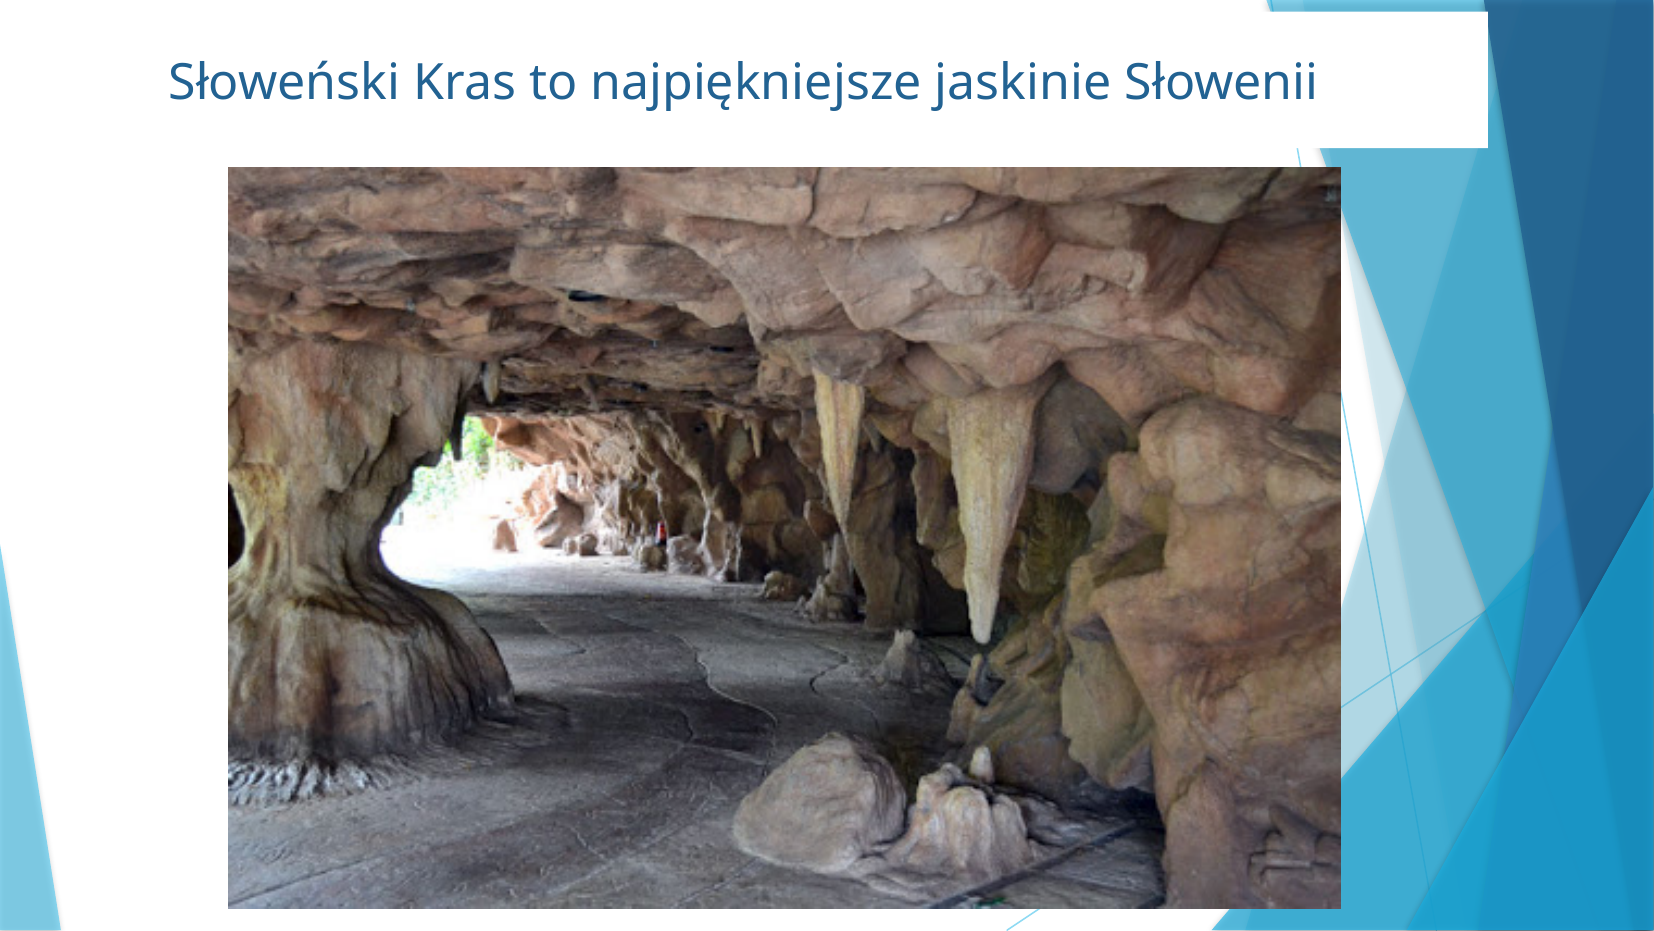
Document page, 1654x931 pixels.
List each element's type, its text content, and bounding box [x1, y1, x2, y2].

picture [228, 167, 1342, 909]
subtitle Słoweński Kras to najpiękniejsze jaskinie Słowenii [0, 11, 1488, 149]
